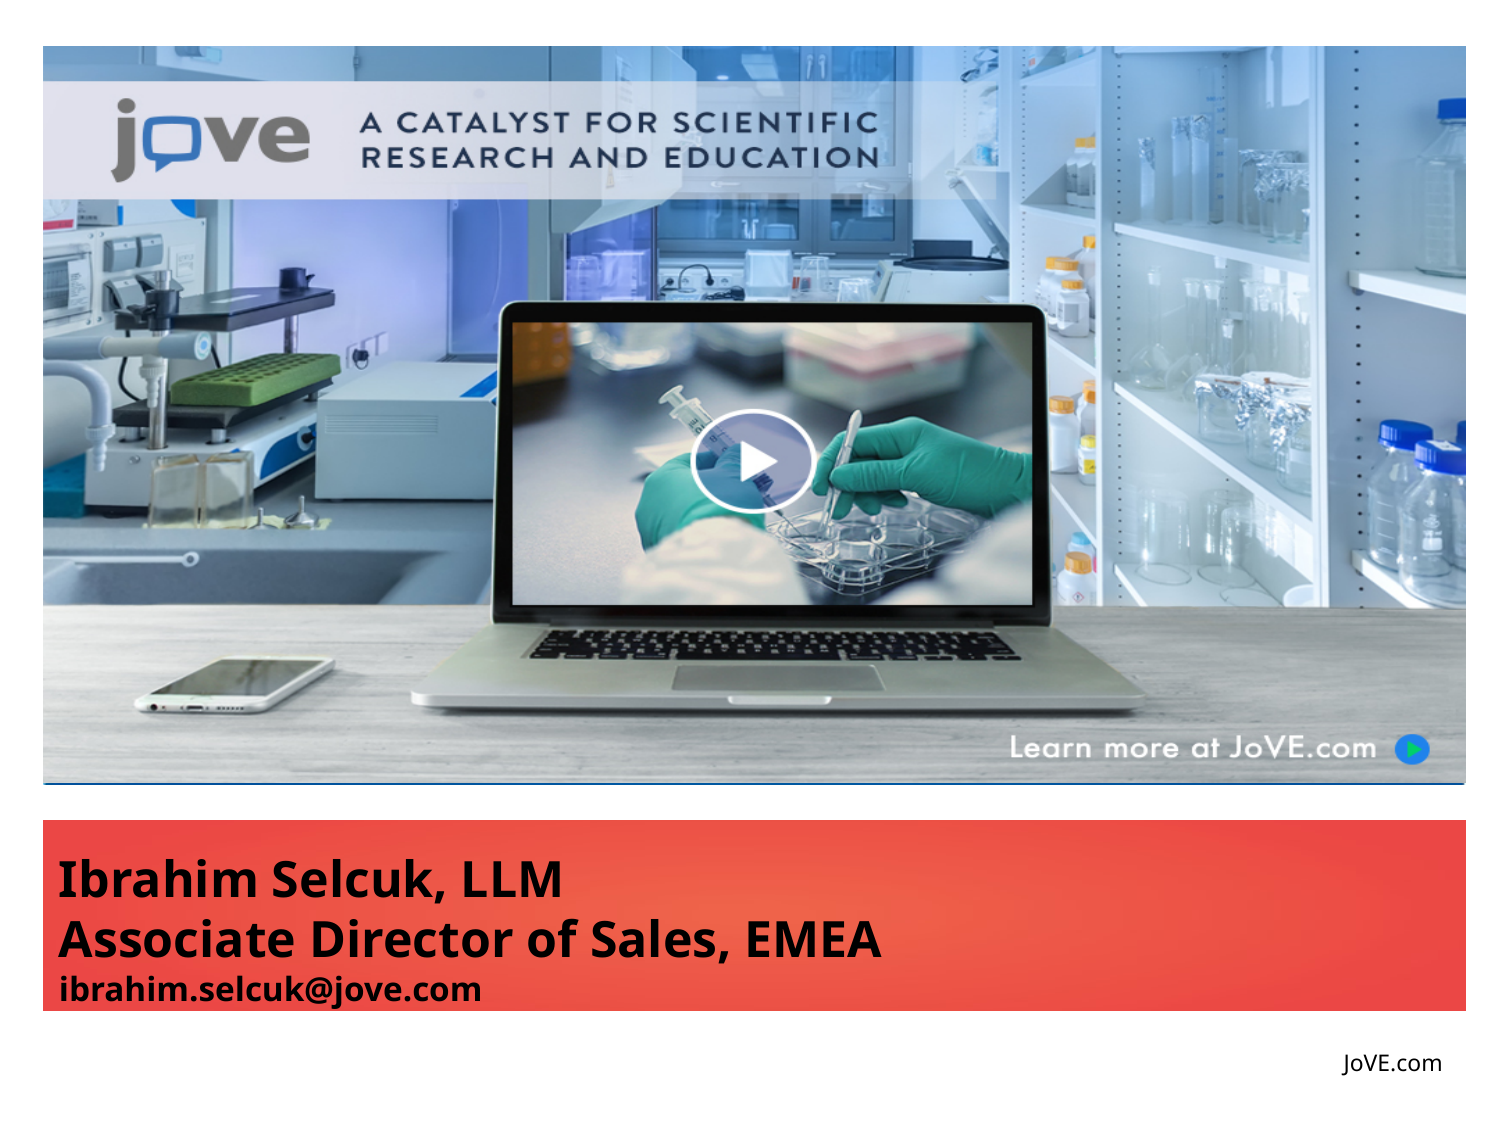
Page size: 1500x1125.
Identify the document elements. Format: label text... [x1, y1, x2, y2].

title Ibrahim Selcuk, LLM Associate Director of Sales, EMEA ibrahim.selcuk@jove.com [43, 790, 1466, 1100]
picture [43, 45, 1466, 784]
